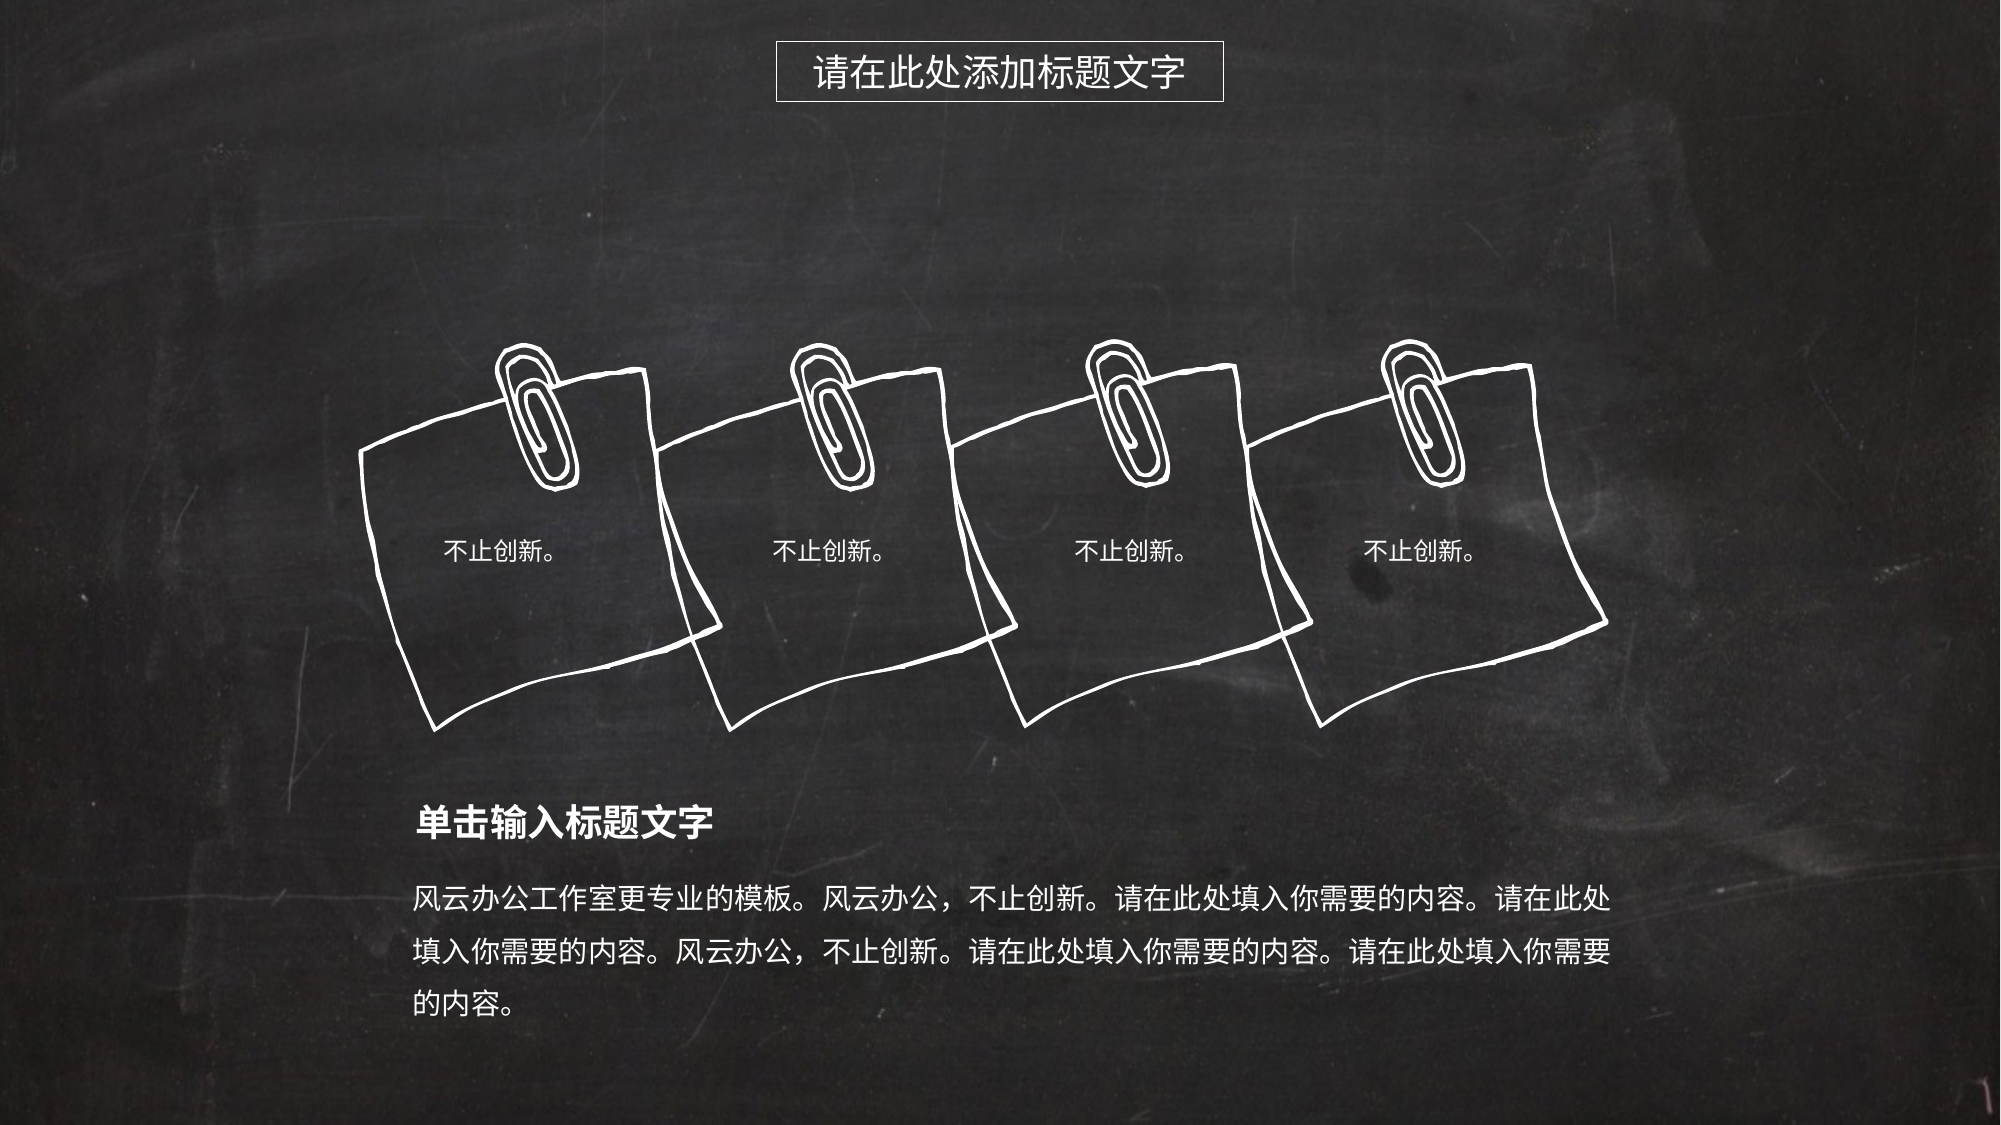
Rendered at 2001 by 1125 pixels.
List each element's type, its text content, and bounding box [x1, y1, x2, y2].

text_box 不止创新。 [1348, 527, 1505, 573]
text_box 请在此处添加标题文字 [776, 41, 1224, 102]
picture [0, 0, 2001, 1125]
text_box [660, 473, 723, 641]
text_box [653, 343, 987, 733]
text_box 不止创新。 [758, 527, 914, 573]
text_box [1244, 339, 1609, 729]
text_box 风云办公工作室更专业的模板。风云办公，不止创新。请在此处填入你需要的内容。请在此处填入你需要的内容。风云办公，不止创新。请在此处填入你需要的内容。请在此处填入你需要的内容。 [397, 855, 1634, 1028]
text_box [948, 339, 1281, 729]
text_box [955, 471, 1018, 640]
text_box 单击输入标题文字 [400, 791, 836, 851]
text_box [358, 343, 691, 733]
text_box 不止创新。 [428, 527, 585, 573]
text_box 不止创新。 [1060, 527, 1216, 573]
text_box [1250, 465, 1314, 637]
